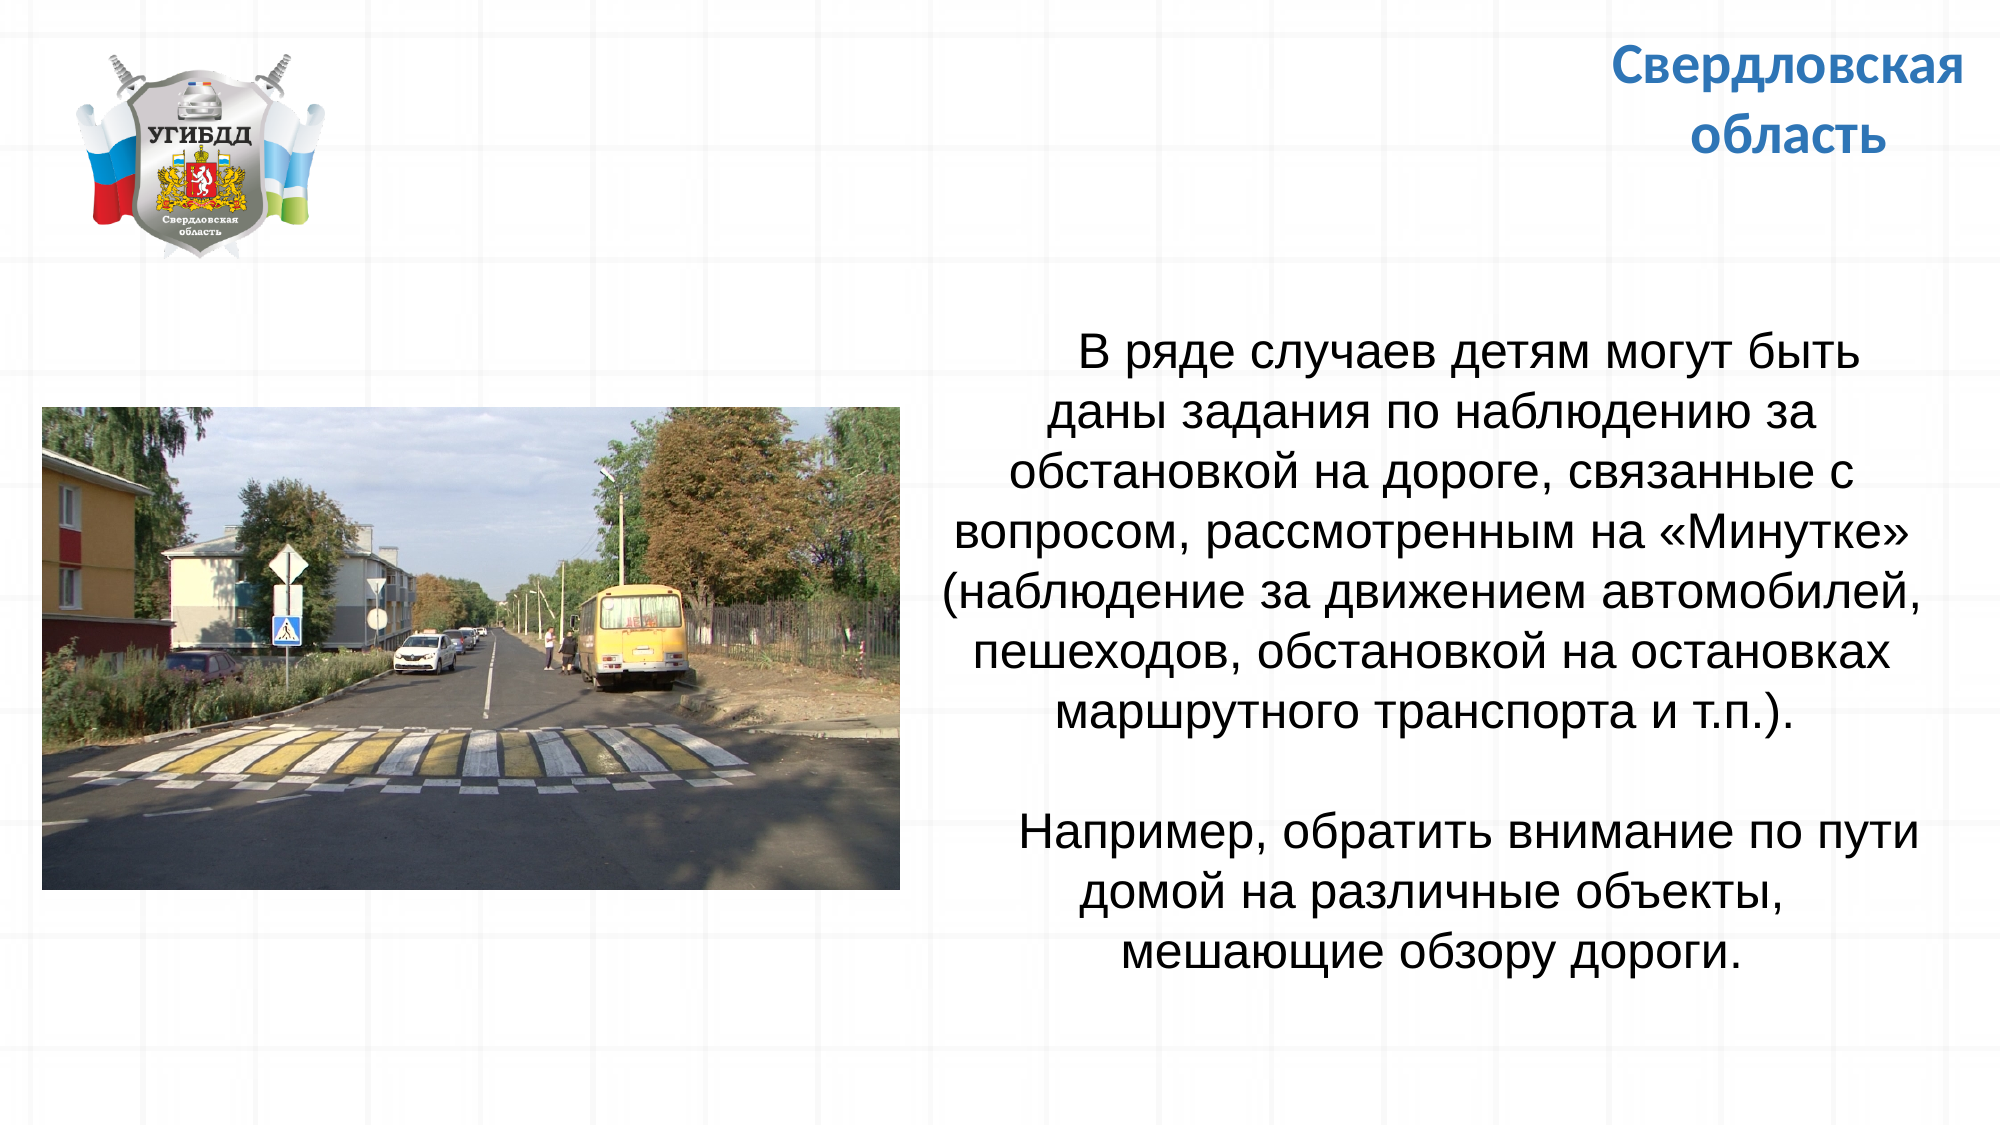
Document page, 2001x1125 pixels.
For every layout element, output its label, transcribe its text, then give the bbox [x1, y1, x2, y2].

text_box Свердловская область [1540, 17, 2000, 173]
picture [42, 407, 900, 890]
text_box В ряде случаев детям могут быть даны задания по наблюдению за обстановкой на дороге, связанные с вопросом, рассмотренным на «Минутке» (наблюдение за движением автомобилей, пешеходов, обстановкой на остановках маршрутного транспорта и т.п.). Например, обратить внимание по пути домой на различные объекты, мешающие обзору дороги. [925, 310, 1939, 986]
picture [76, 54, 325, 259]
